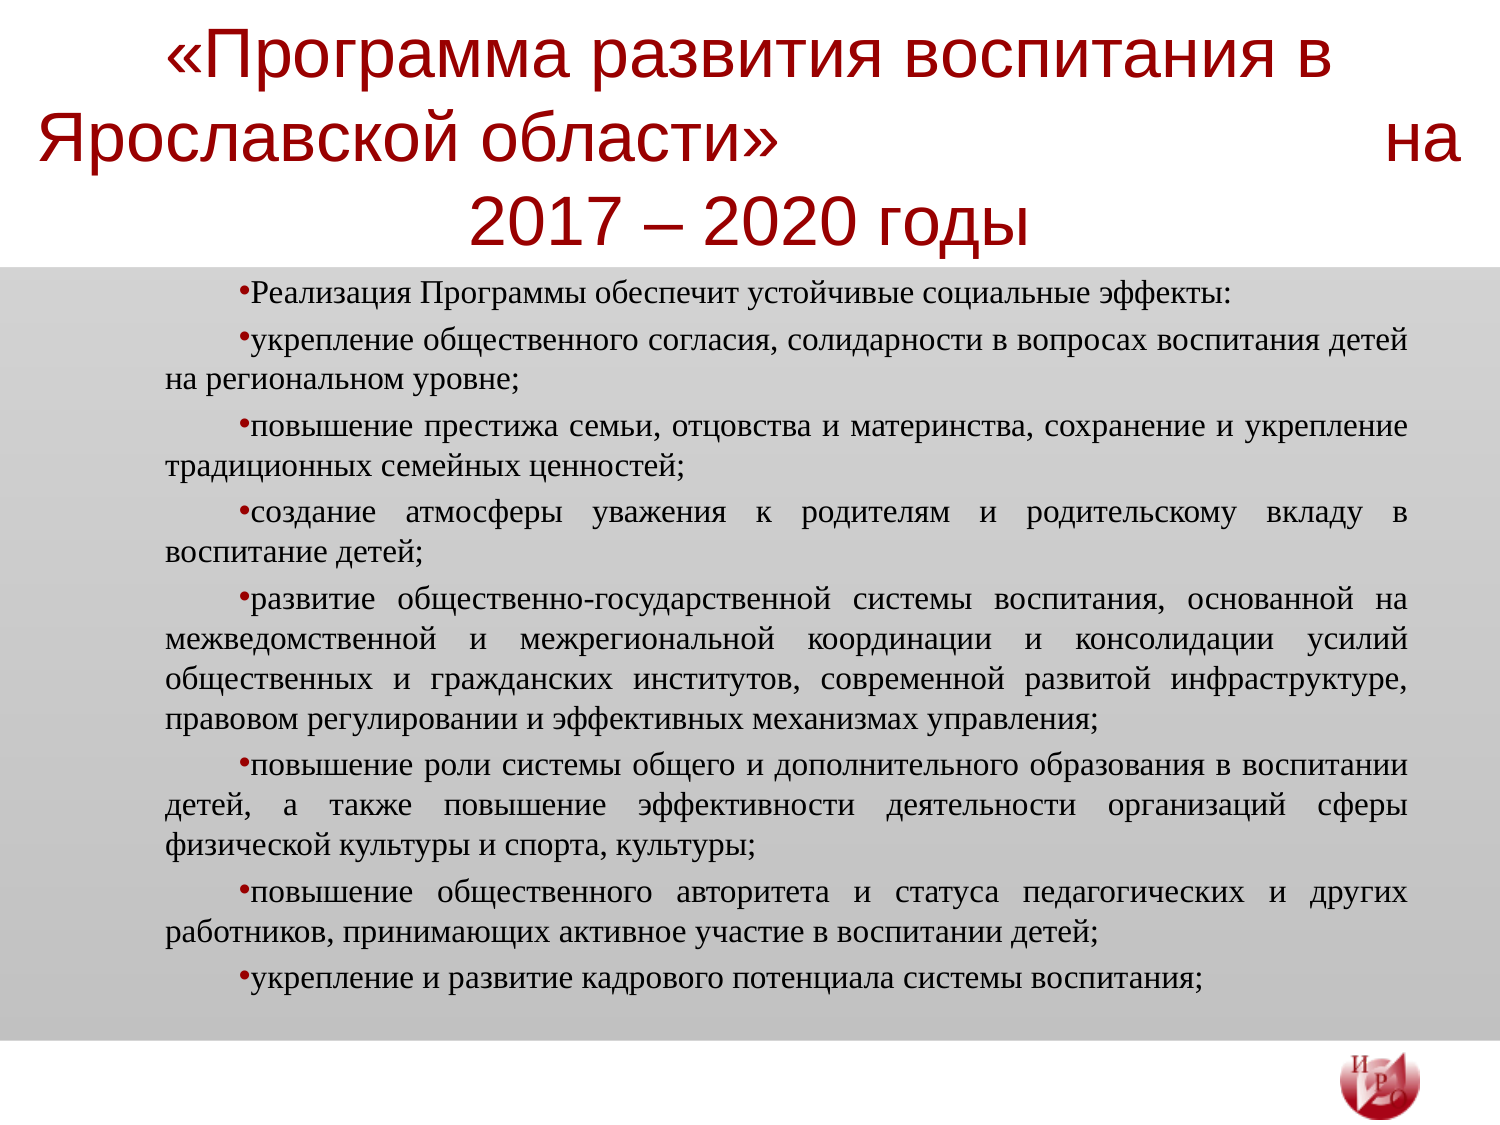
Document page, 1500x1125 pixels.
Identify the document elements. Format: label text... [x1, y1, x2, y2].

list Реализация Программы обеспечит устойчивые социальные эффекты: укрепление общественного согласия, солидарности в вопросах воспитания детей на региональном уровне; повышение престижа семьи, отцовства и материнства, сохранение и укрепление традиционных семейных ценностей; создание атмосферы уважения к родителям и родительскому вкладу в воспитание детей; развитие общественно-государственной системы воспитания, основанной на межведомственной и межрегиональной координации и консолидации усилий общественных и гражданских институтов, современной развитой инфраструктуре, правовом регулировании и эффективных механизмах управления; повышение роли системы общего и дополнительного образования в воспитании детей, а также повышение эффективности деятельности организаций сферы физической культуры и спорта, культуры; повышение общественного авторитета и статуса педагогических и других работников, принимающих активное участие в воспитании детей; укрепление и развитие кадрового потенциала системы воспитания; [74, 262, 1426, 1006]
title «Программа развития воспитания в Ярославской области» на 2017 – 2020 годы [0, 0, 1500, 268]
picture [1340, 1040, 1420, 1120]
